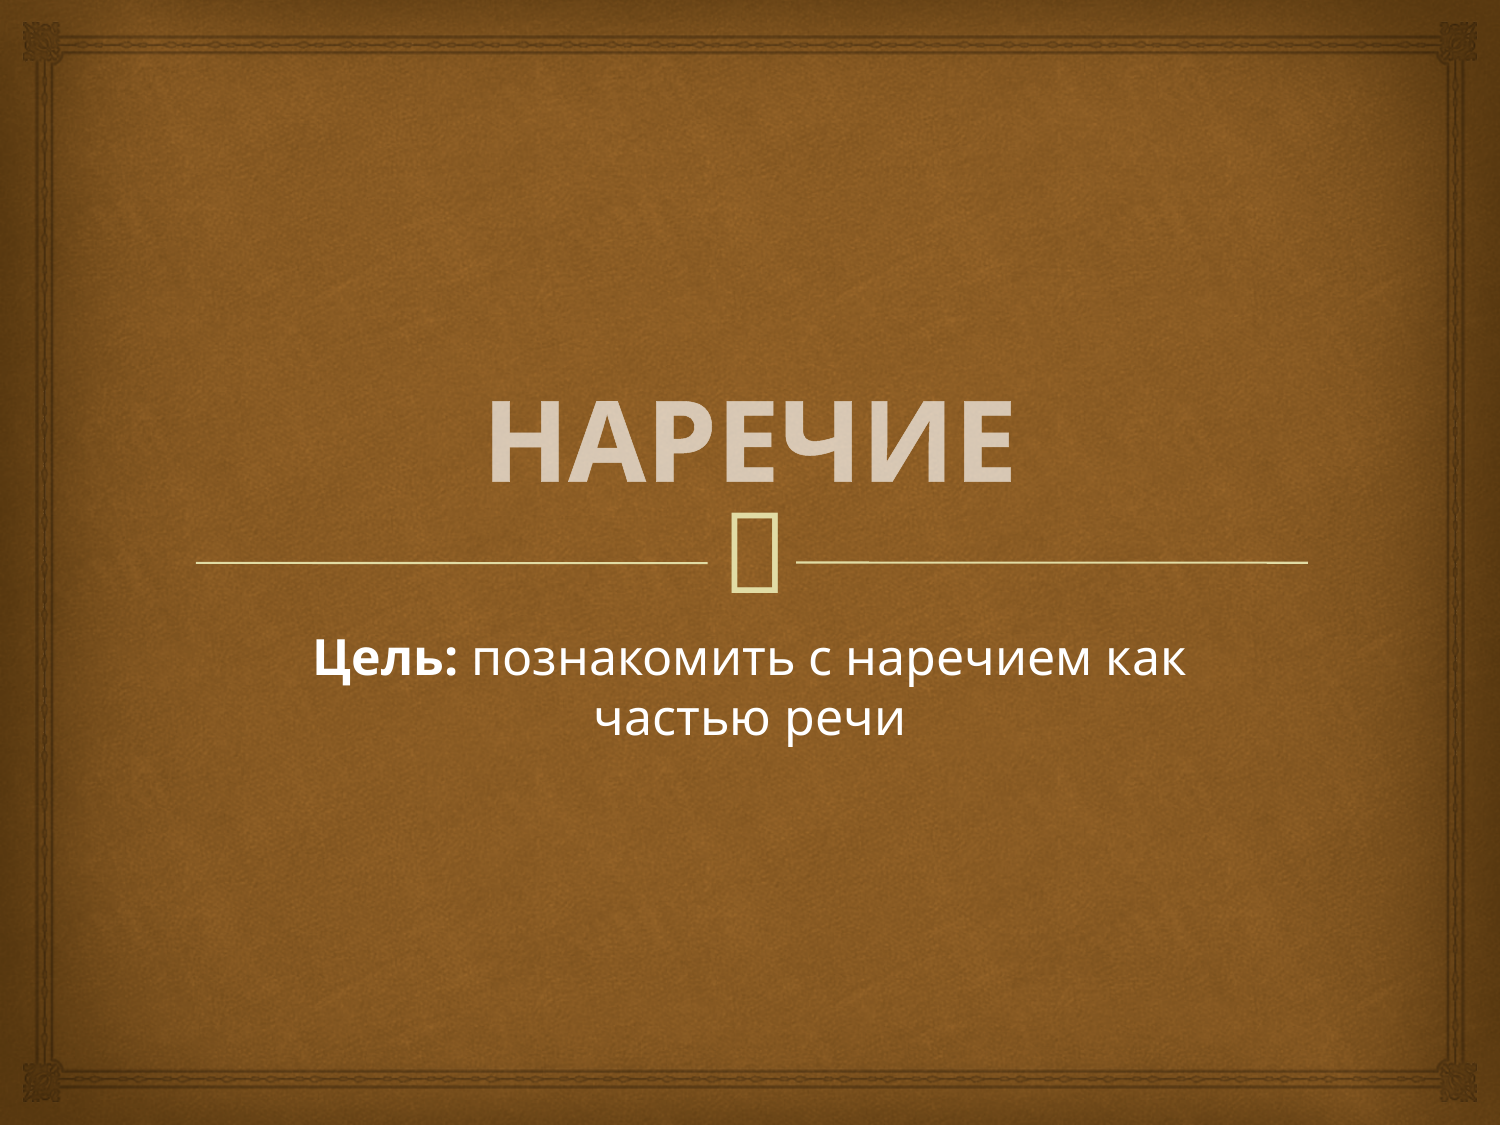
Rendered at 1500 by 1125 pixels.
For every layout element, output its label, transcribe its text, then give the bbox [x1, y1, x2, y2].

title Наречие [194, 227, 1306, 512]
subtitle Цель: познакомить с наречием как частью речи [225, 618, 1275, 906]
picture [0, 0, 1500, 1125]
